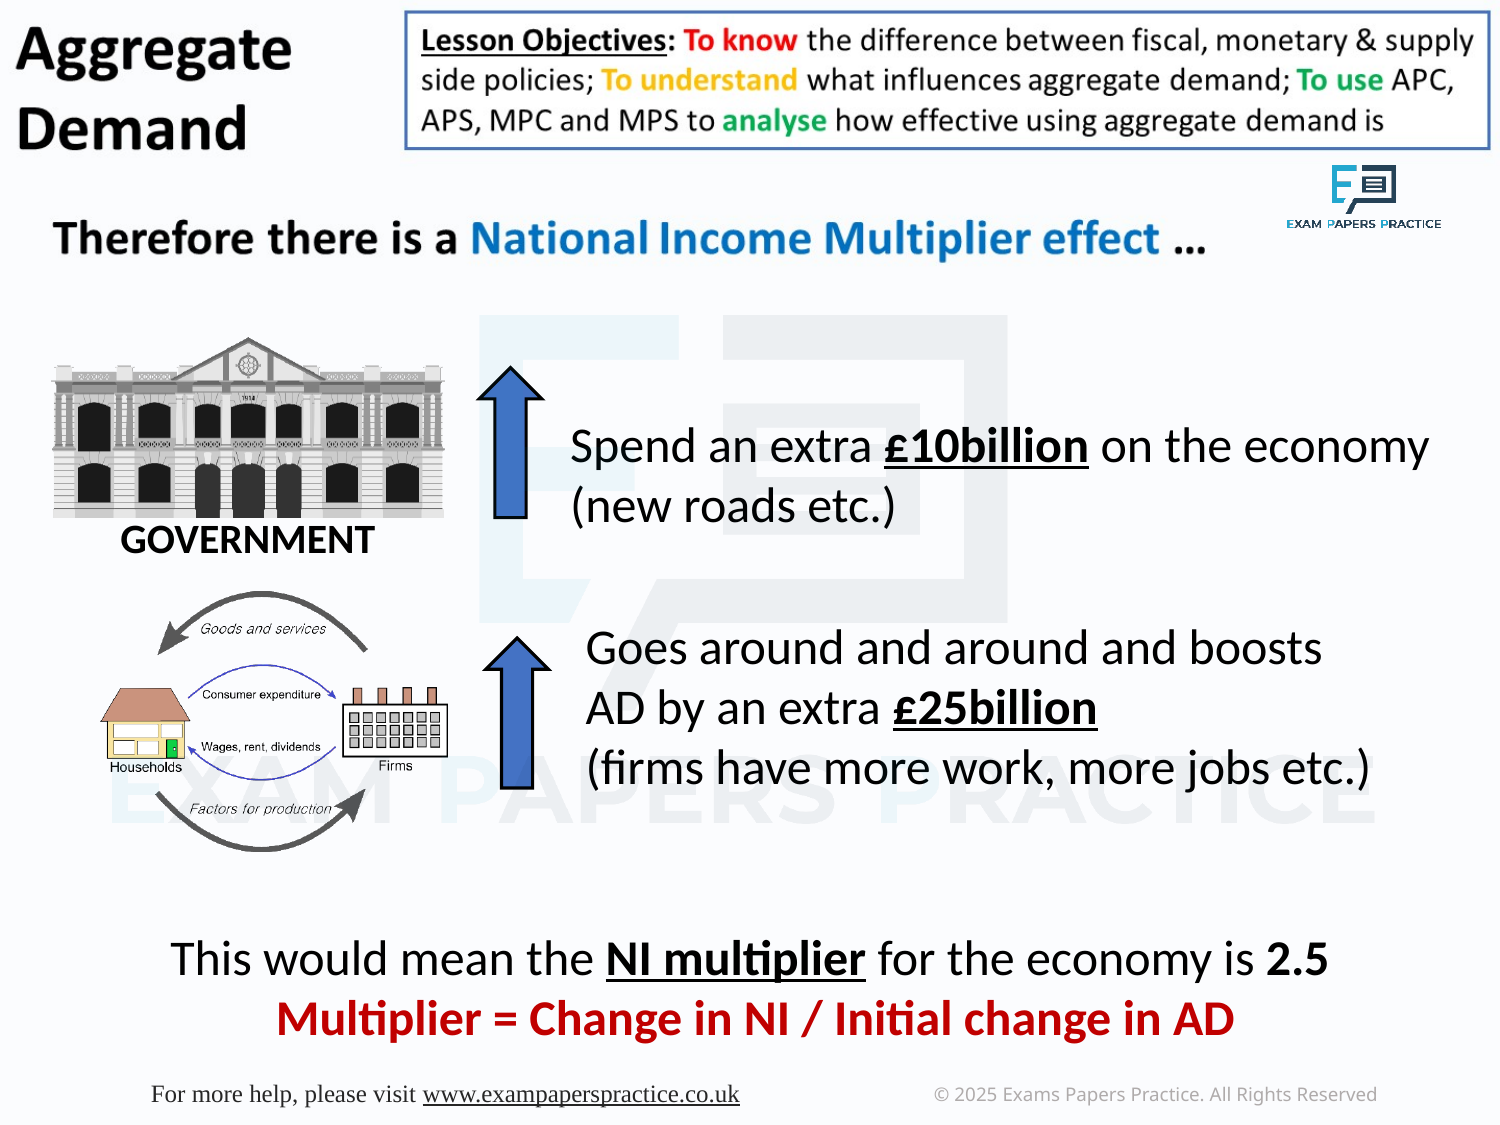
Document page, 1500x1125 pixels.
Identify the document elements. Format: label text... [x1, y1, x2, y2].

text_box For more help, please visit www.exampaperspractice.co.uk [213, 1070, 777, 1109]
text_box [51, 337, 112, 571]
text_box This would mean the NI multiplier for the economy is 2.5 Multiplier = Change in NI / Initial change in AD [82, 918, 1418, 1053]
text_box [1375, 337, 1450, 571]
text_box © 2025 Exams Papers Practice. All Rights Reserved [905, 1075, 1406, 1113]
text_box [100, 591, 1400, 852]
picture [0, 0, 1500, 1125]
